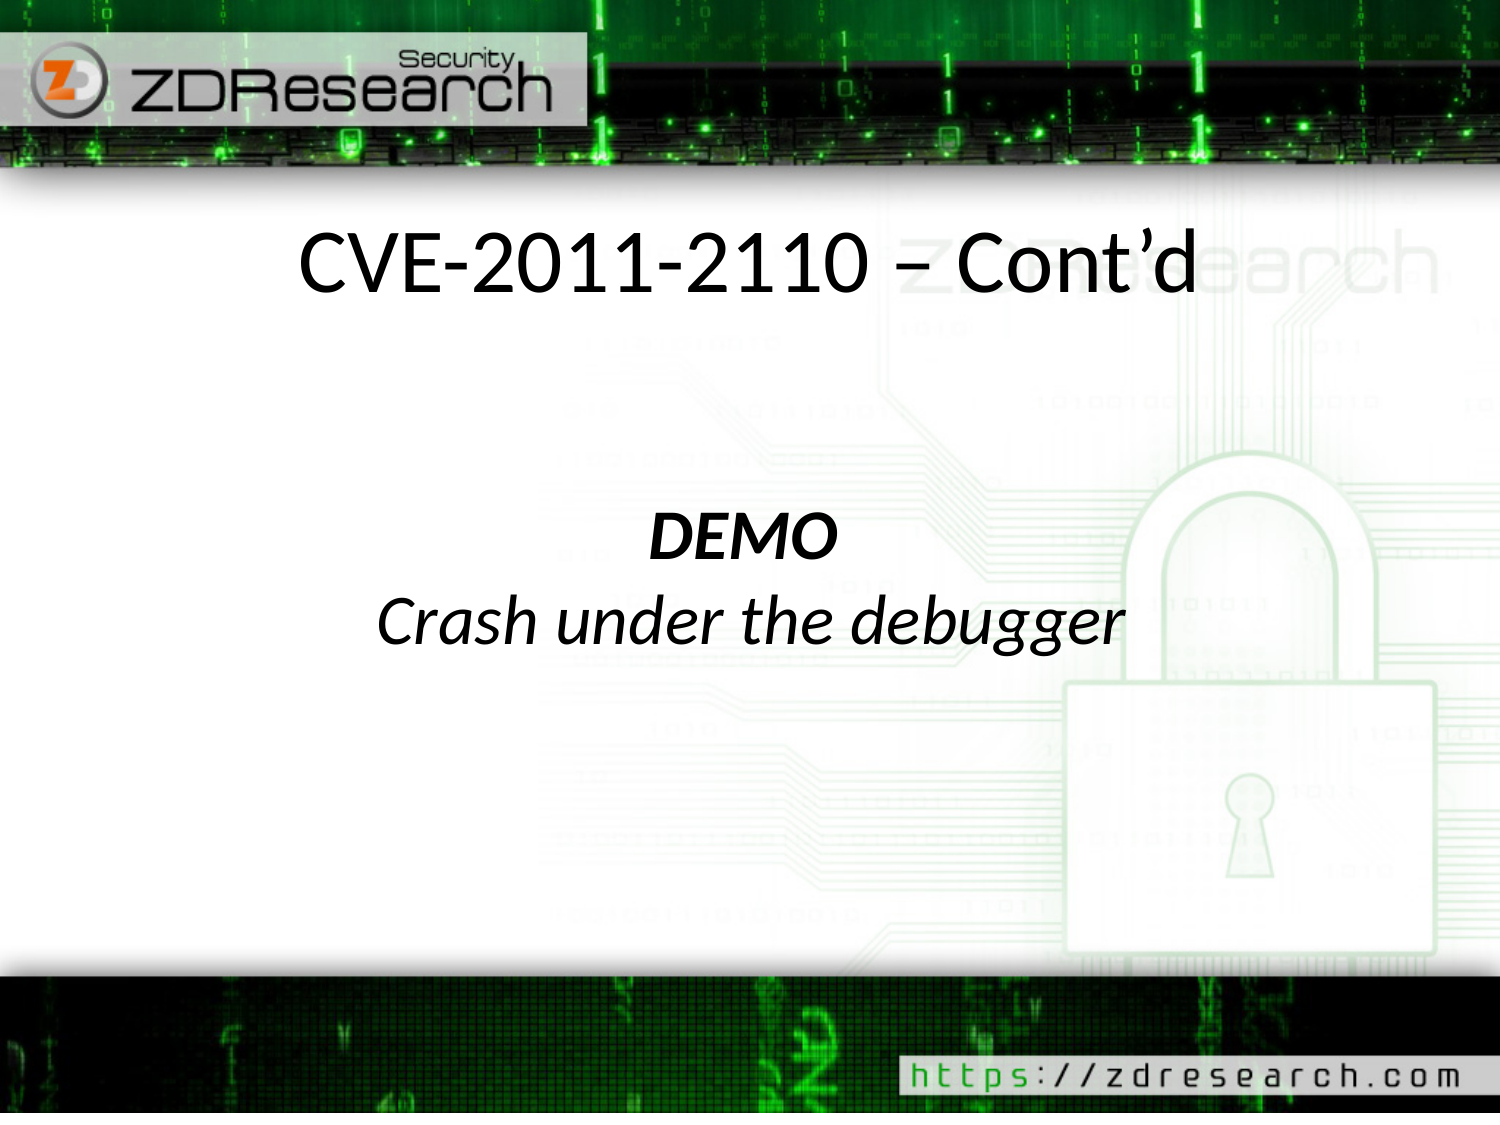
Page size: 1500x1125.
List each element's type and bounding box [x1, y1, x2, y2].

list [0, 0, 1500, 1113]
